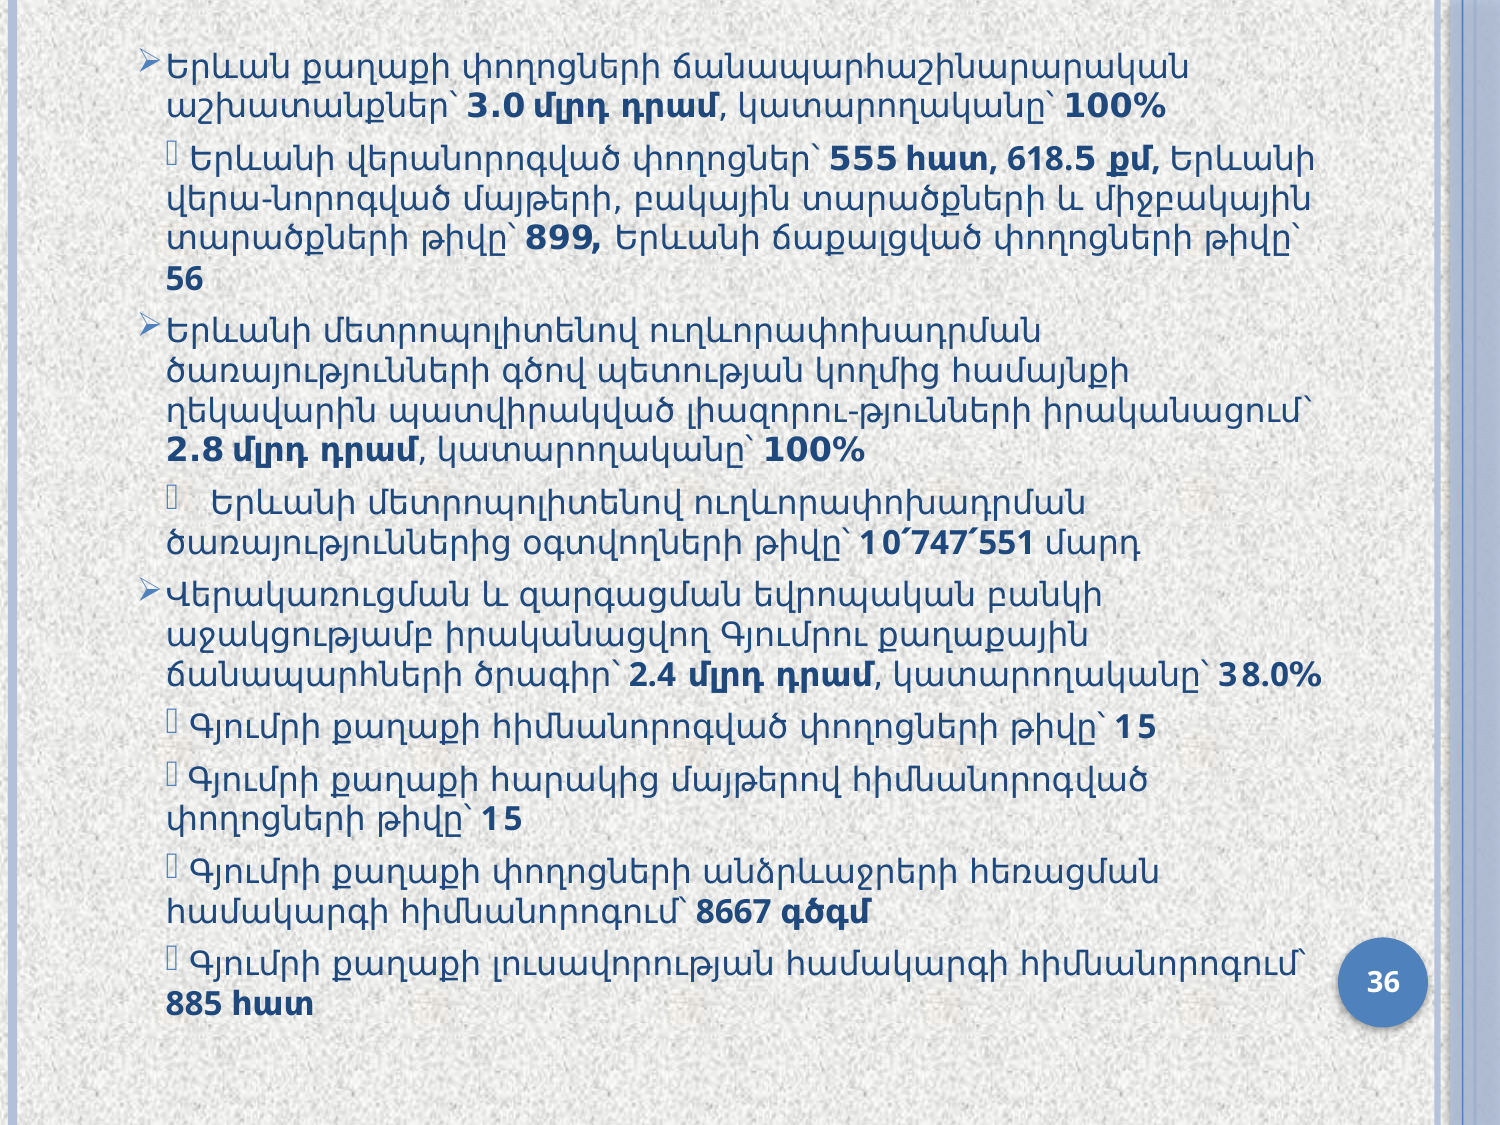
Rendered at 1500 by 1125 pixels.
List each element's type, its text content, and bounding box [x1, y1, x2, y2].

picture [1441, 0, 1449, 1125]
picture [0, 0, 7, 1125]
list Երևան քաղաքի փողոցների ճանապարհաշինարարական աշխատանքներ՝ 3.0 մլրդ դրամ, կատարողականը՝ 100% Երևանի վերանորոգված փողոցներ՝ 555 հատ, 618.5 քմ, Երևանի վերա-նորոգված մայթերի, բակային տարածքների և միջբակային տարածքների թիվը՝ 899, Երևանի ճաքալցված փողոցների թիվը՝ 56 Երևանի մետրոպոլիտենով ուղևորափոխադրման ծառայությունների գծով պետության կողմից համայնքի ղեկավարին պատվիրակված լիազորու-թյունների իրականացում` 2.8 մլրդ դրամ, կատարողականը՝ 100% Երևանի մետրոպոլիտենով ուղևորափոխադրման ծառայություններից օգտվողների թիվը՝ 10՛747՛551 մարդ Վերակառուցման և զարգացման եվրոպական բանկի աջակցությամբ իրականացվող Գյումրու քաղաքային ճանապարհների ծրագիր՝ 2.4 մլրդ դրամ, կատարողականը՝ 38.0% Գյումրի քաղաքի հիմնանորոգված փողոցների թիվը՝ 15 Գյումրի քաղաքի հարակից մայթերով հիմնանորոգված փողոցների թիվը՝ 15 Գյումրի քաղաքի փողոցների անձրևաջրերի հեռացման համակարգի հիմնանորոգում՝ 8667 գծգմ Գյումրի քաղաքի լուսավորության համակարգի հիմնանորոգում՝ 885 հատ [75, 37, 1338, 1062]
picture [18, 0, 1434, 1125]
slide_number 36 [1333, 940, 1434, 1027]
